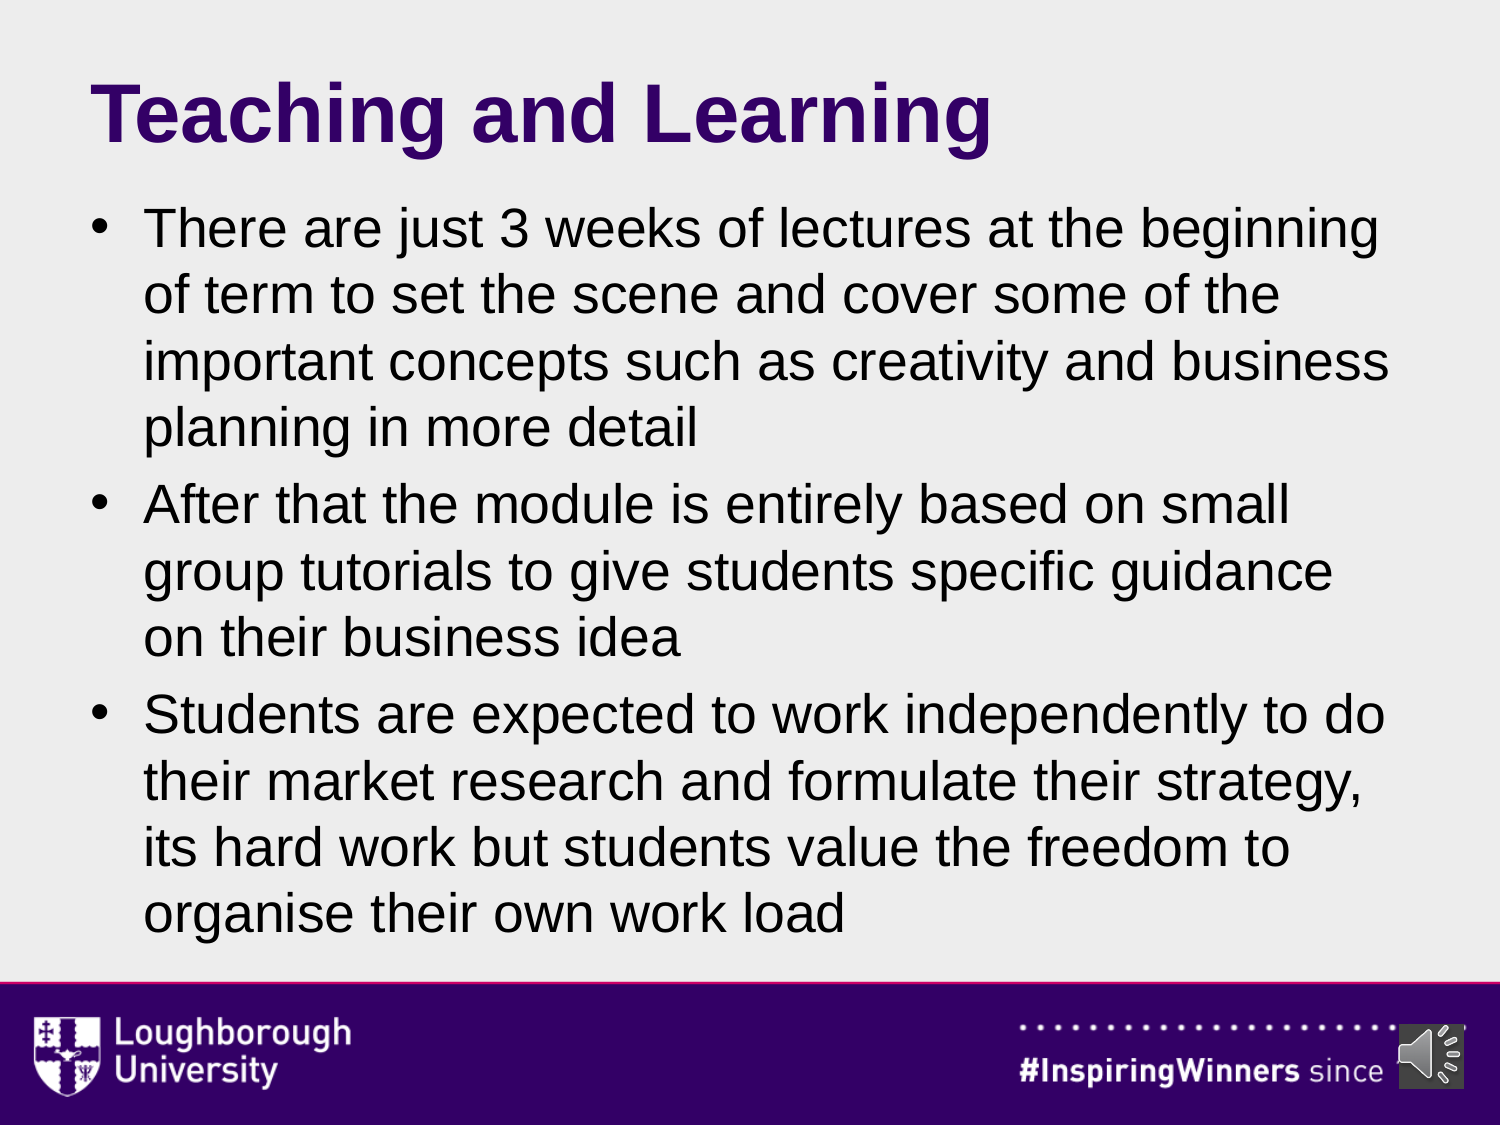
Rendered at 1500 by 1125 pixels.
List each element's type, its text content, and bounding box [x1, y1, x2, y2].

title Teaching and Learning [75, 45, 1425, 173]
picture [0, 0, 1500, 1125]
list There are just 3 weeks of lectures at the beginning of term to set the scene and cover some of the important concepts such as creativity and business planning in more detail After that the module is entirely based on small group tutorials to give students specific guidance on their business idea Students are expected to work independently to do their market research and formulate their strategy, its hard work but students value the freedom to organise their own work load [75, 184, 1425, 957]
